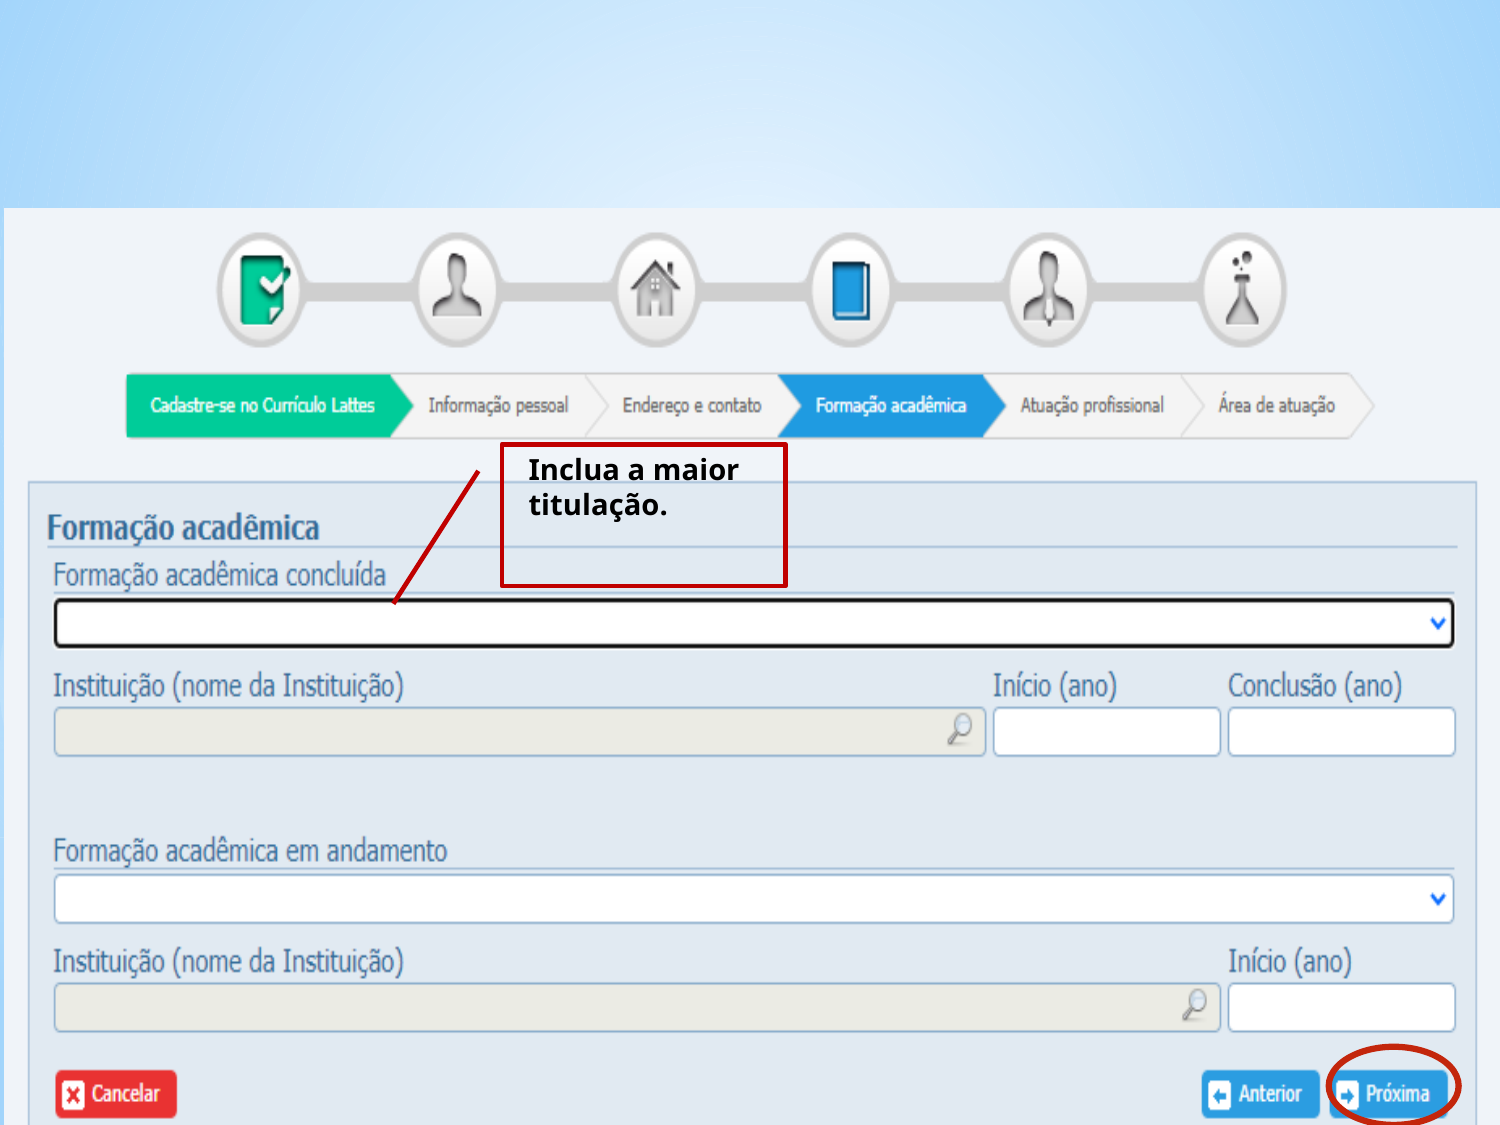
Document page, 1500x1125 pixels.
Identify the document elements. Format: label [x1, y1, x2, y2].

picture [4, 207, 1500, 1125]
